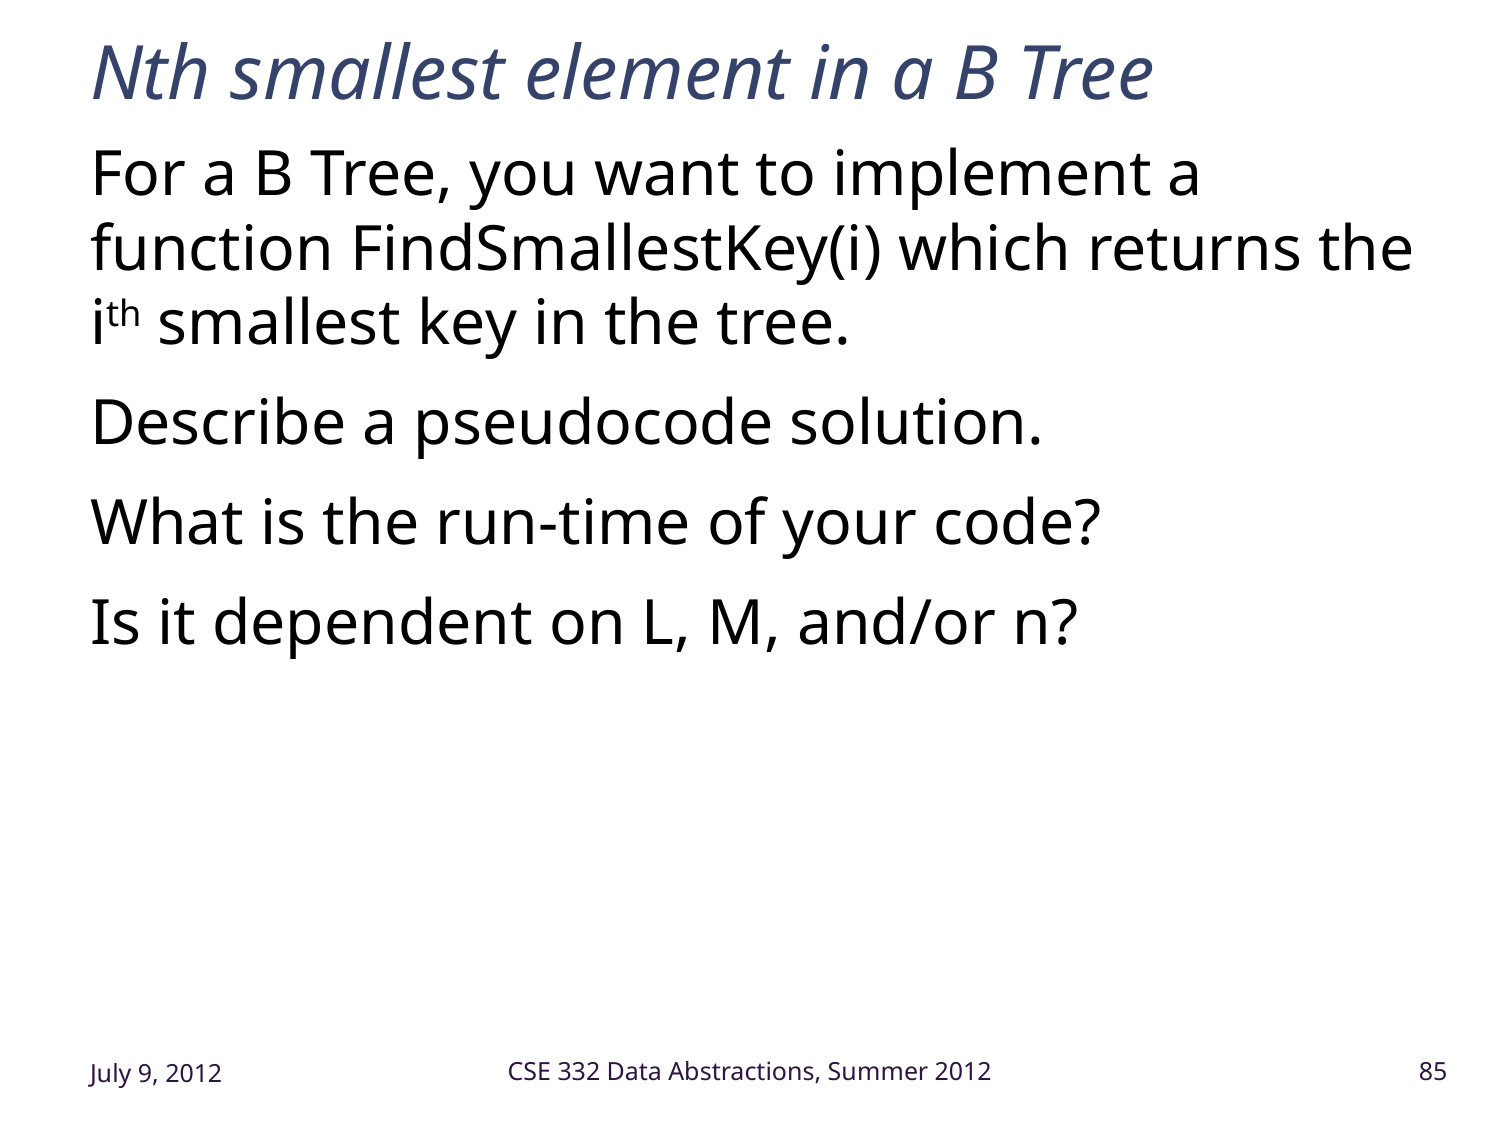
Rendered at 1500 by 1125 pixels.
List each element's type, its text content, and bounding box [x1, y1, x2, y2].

slide_number 85 [1333, 1042, 1463, 1103]
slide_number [75, 1042, 338, 1103]
list For a B Tree, you want to implement a function FindSmallestKey(i) which returns the ith smallest key in the tree. Describe a pseudocode solution. What is the run-time of your code? Is it dependent on L, M, and/or n? [75, 125, 1463, 1025]
title Nth smallest element in a B Tree [75, 24, 1463, 105]
footer CSE 332 Data Abstractions, Summer 2012 [348, 1042, 1152, 1103]
